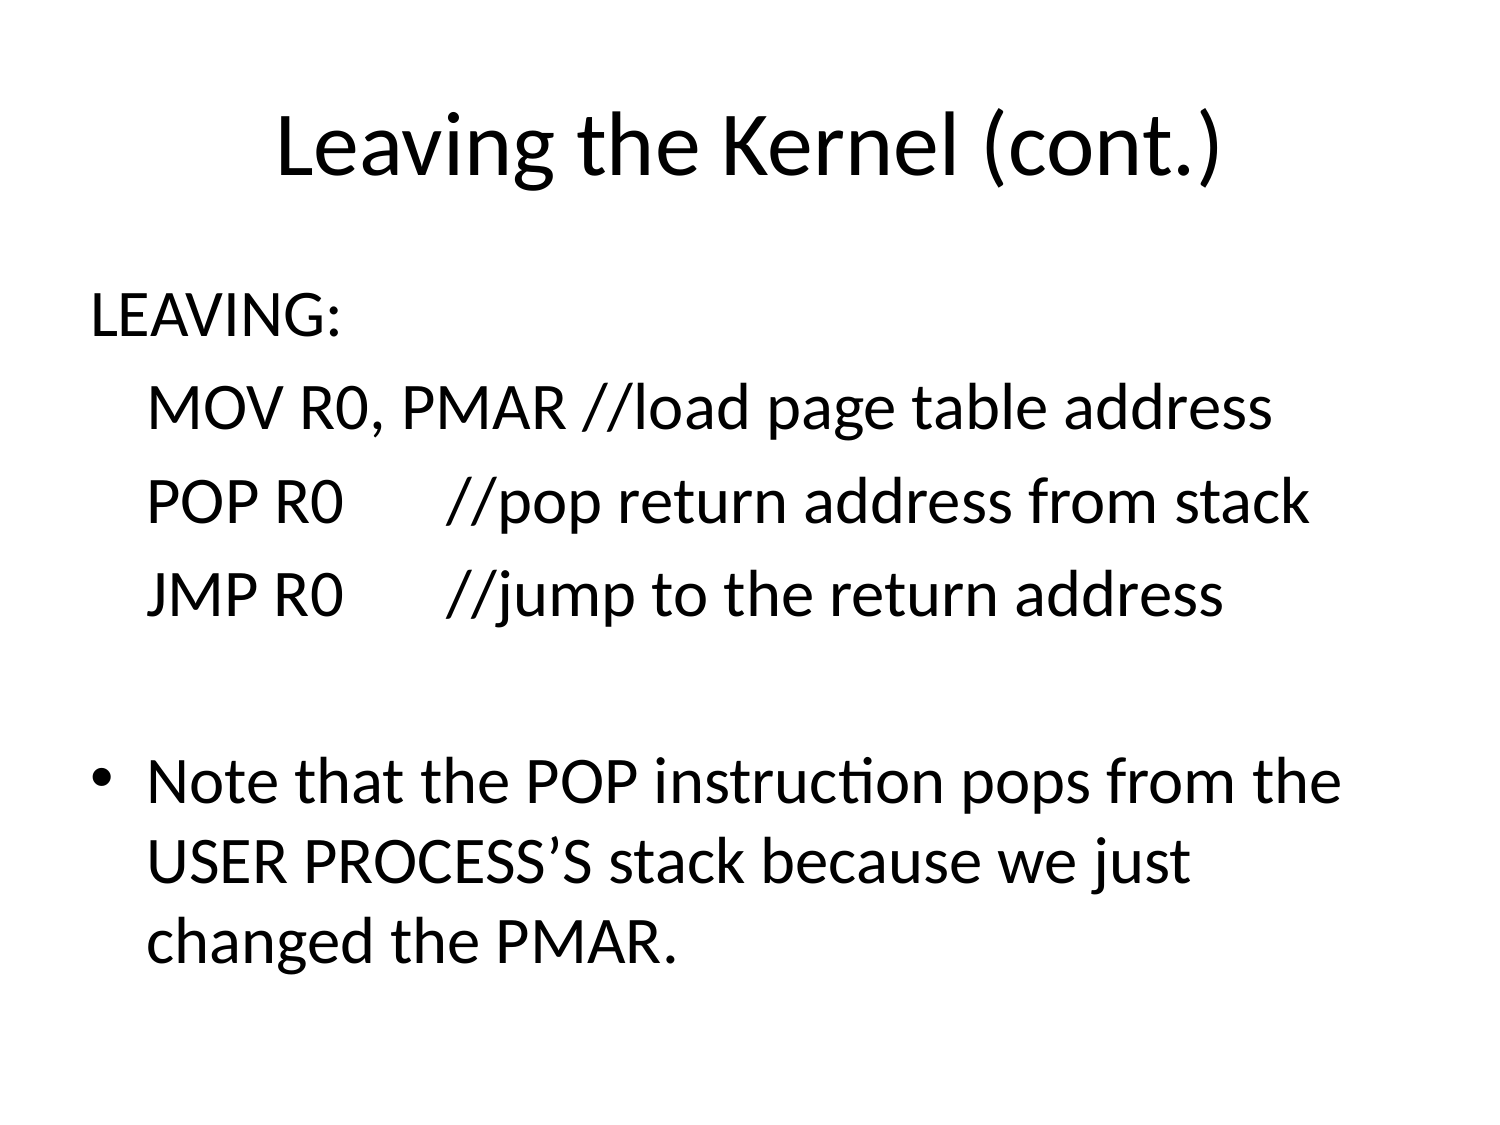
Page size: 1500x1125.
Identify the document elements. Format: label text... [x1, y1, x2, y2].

title Leaving the Kernel (cont.) [75, 45, 1425, 233]
list LEAVING: MOV R0, PMAR //load page table address POP R0 //pop return address from stack JMP R0 //jump to the return address Note that the POP instruction pops from the USER PROCESS’S stack because we just changed the PMAR. [75, 262, 1425, 1005]
